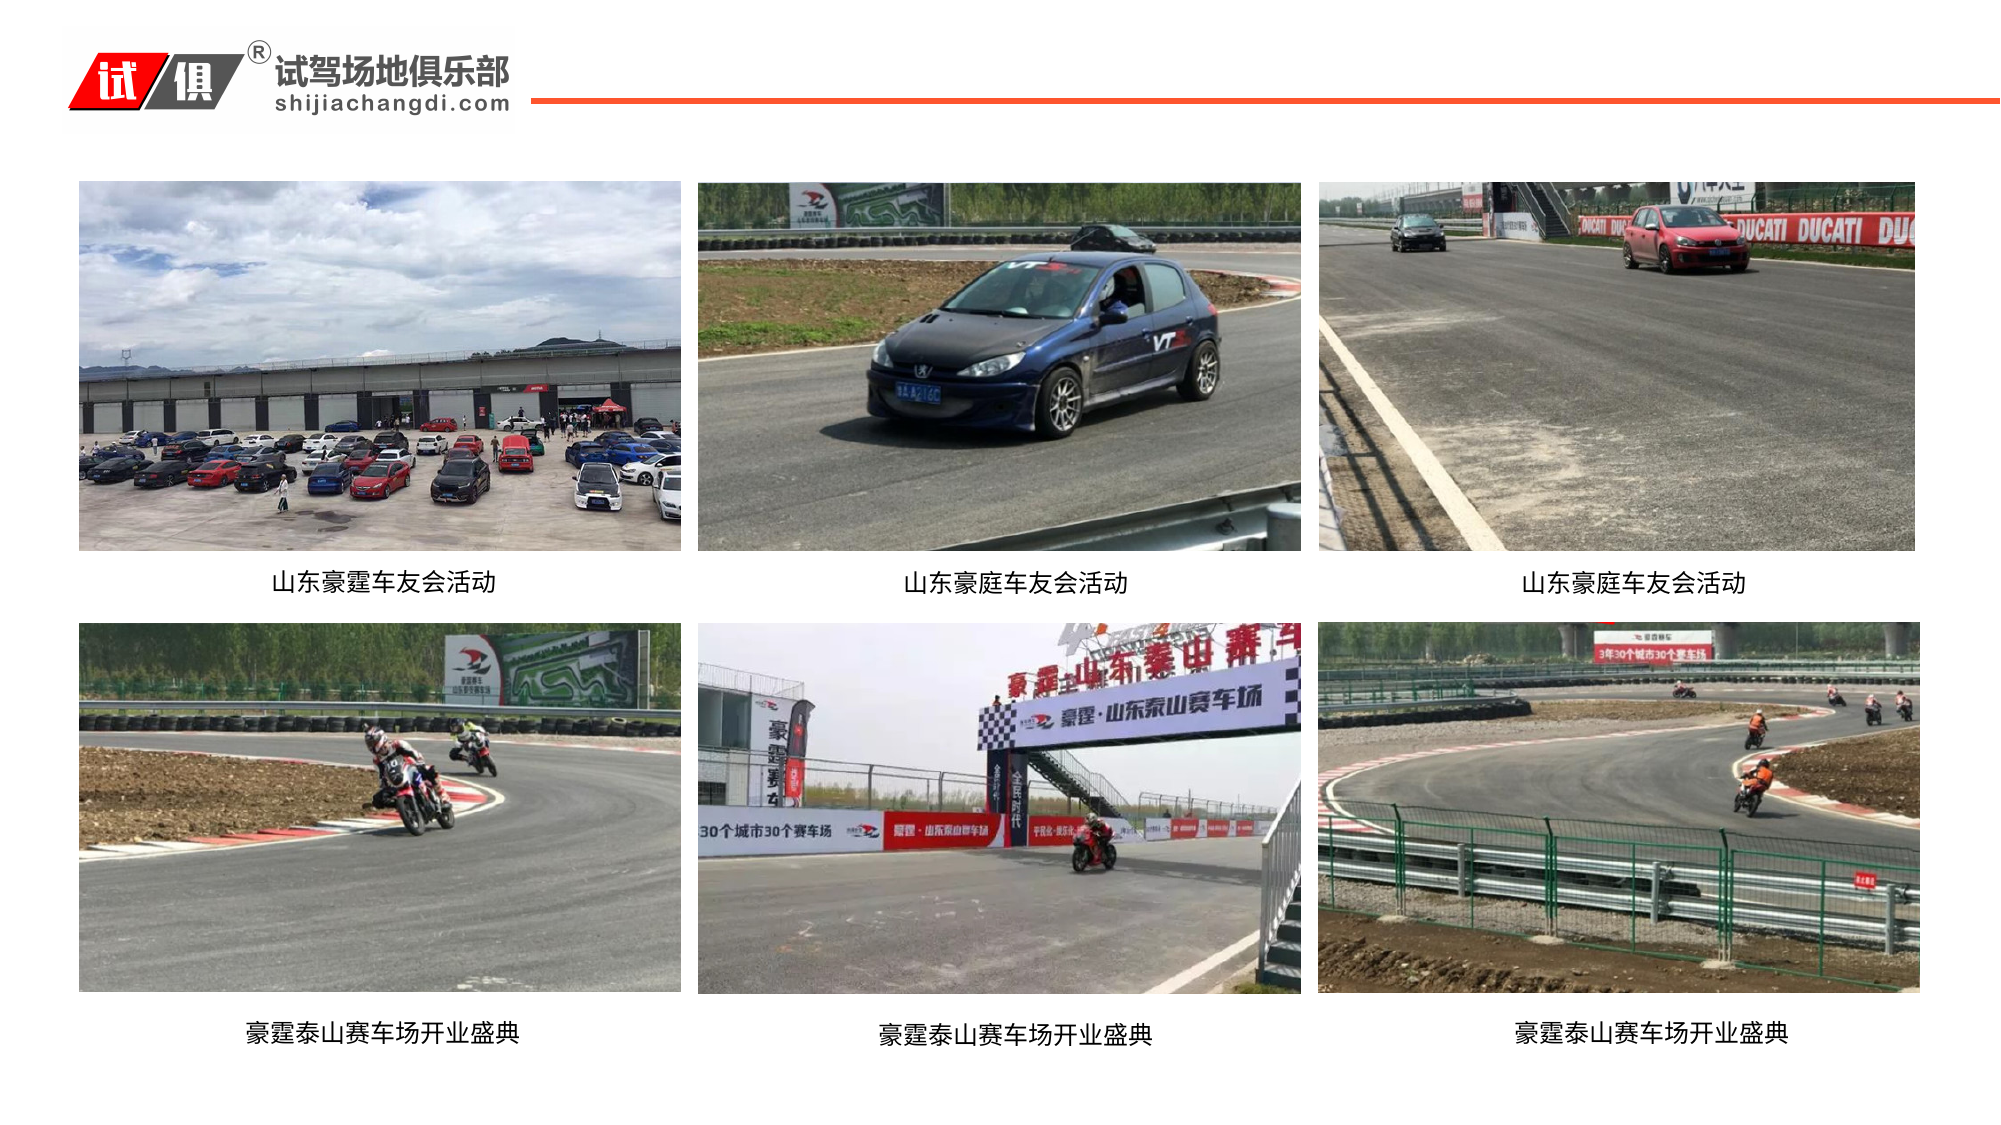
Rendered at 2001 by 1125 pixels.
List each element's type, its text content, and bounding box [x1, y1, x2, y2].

picture [79, 181, 681, 551]
text_box 豪霆泰山赛车场开业盛典 [1473, 1010, 1831, 1055]
text_box 山东豪霆车友会活动 [206, 559, 562, 605]
picture [698, 182, 1301, 551]
text_box 山东豪庭车友会活动 [1457, 560, 1812, 605]
text_box 山东豪庭车友会活动 [812, 560, 1221, 605]
text_box 豪霆泰山赛车场开业盛典 [204, 1010, 562, 1055]
picture [79, 623, 681, 992]
picture [62, 26, 515, 134]
picture [698, 623, 1301, 994]
picture [1319, 182, 1915, 551]
text_box 豪霆泰山赛车场开业盛典 [837, 1012, 1195, 1057]
picture [1318, 622, 1920, 993]
